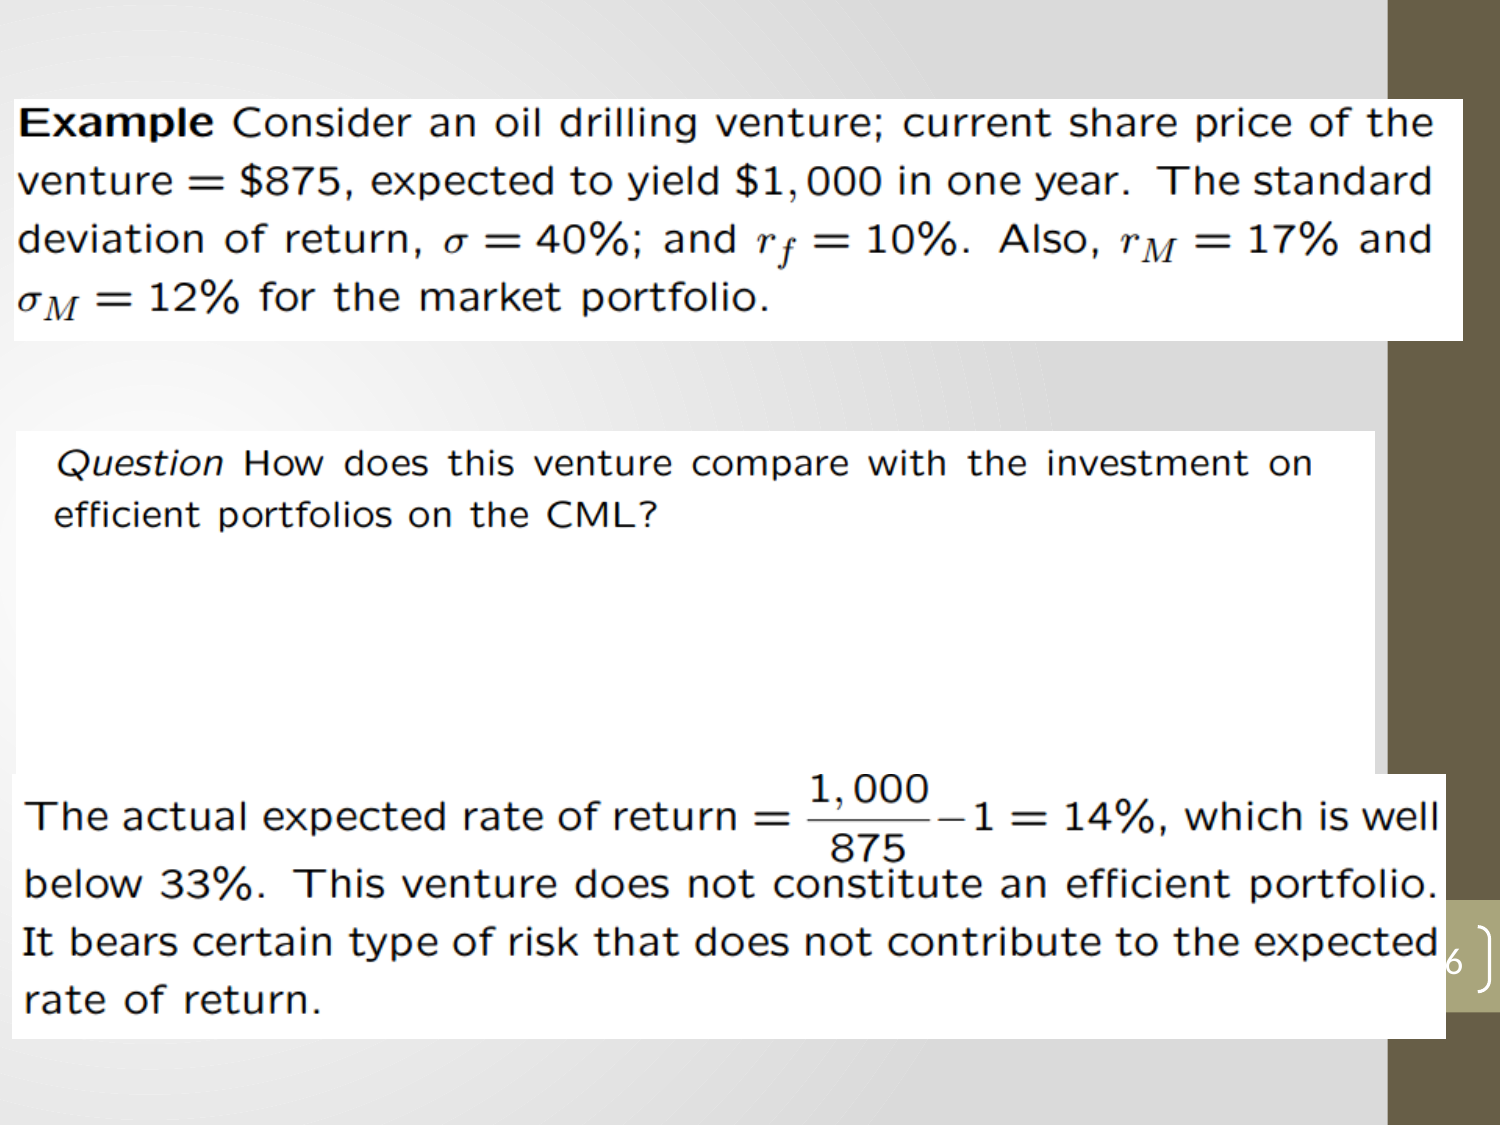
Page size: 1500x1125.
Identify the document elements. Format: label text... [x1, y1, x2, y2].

slide_number 36 [1456, 925, 1492, 994]
picture [13, 99, 1463, 342]
picture [11, 431, 1446, 1040]
